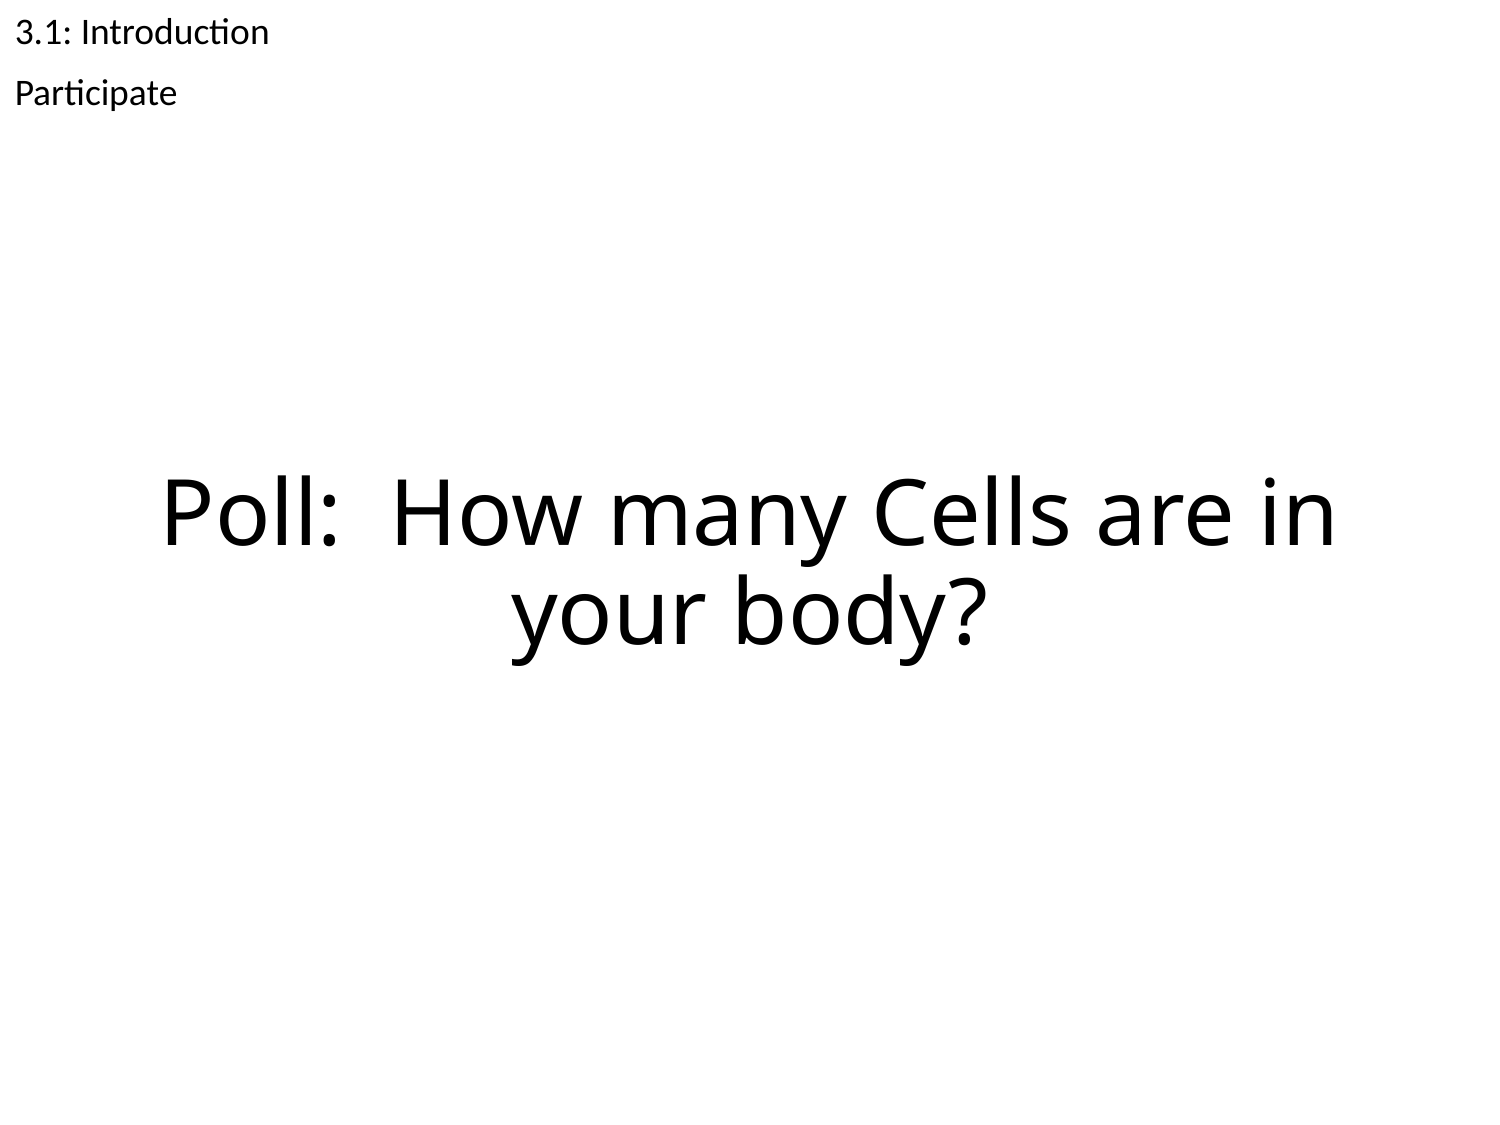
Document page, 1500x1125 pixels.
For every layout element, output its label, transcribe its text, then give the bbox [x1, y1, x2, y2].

title Poll: How many Cells are in your body? [103, 456, 1397, 675]
text_box 3.1: Introduction [0, 0, 691, 60]
text_box Participate [0, 60, 279, 121]
